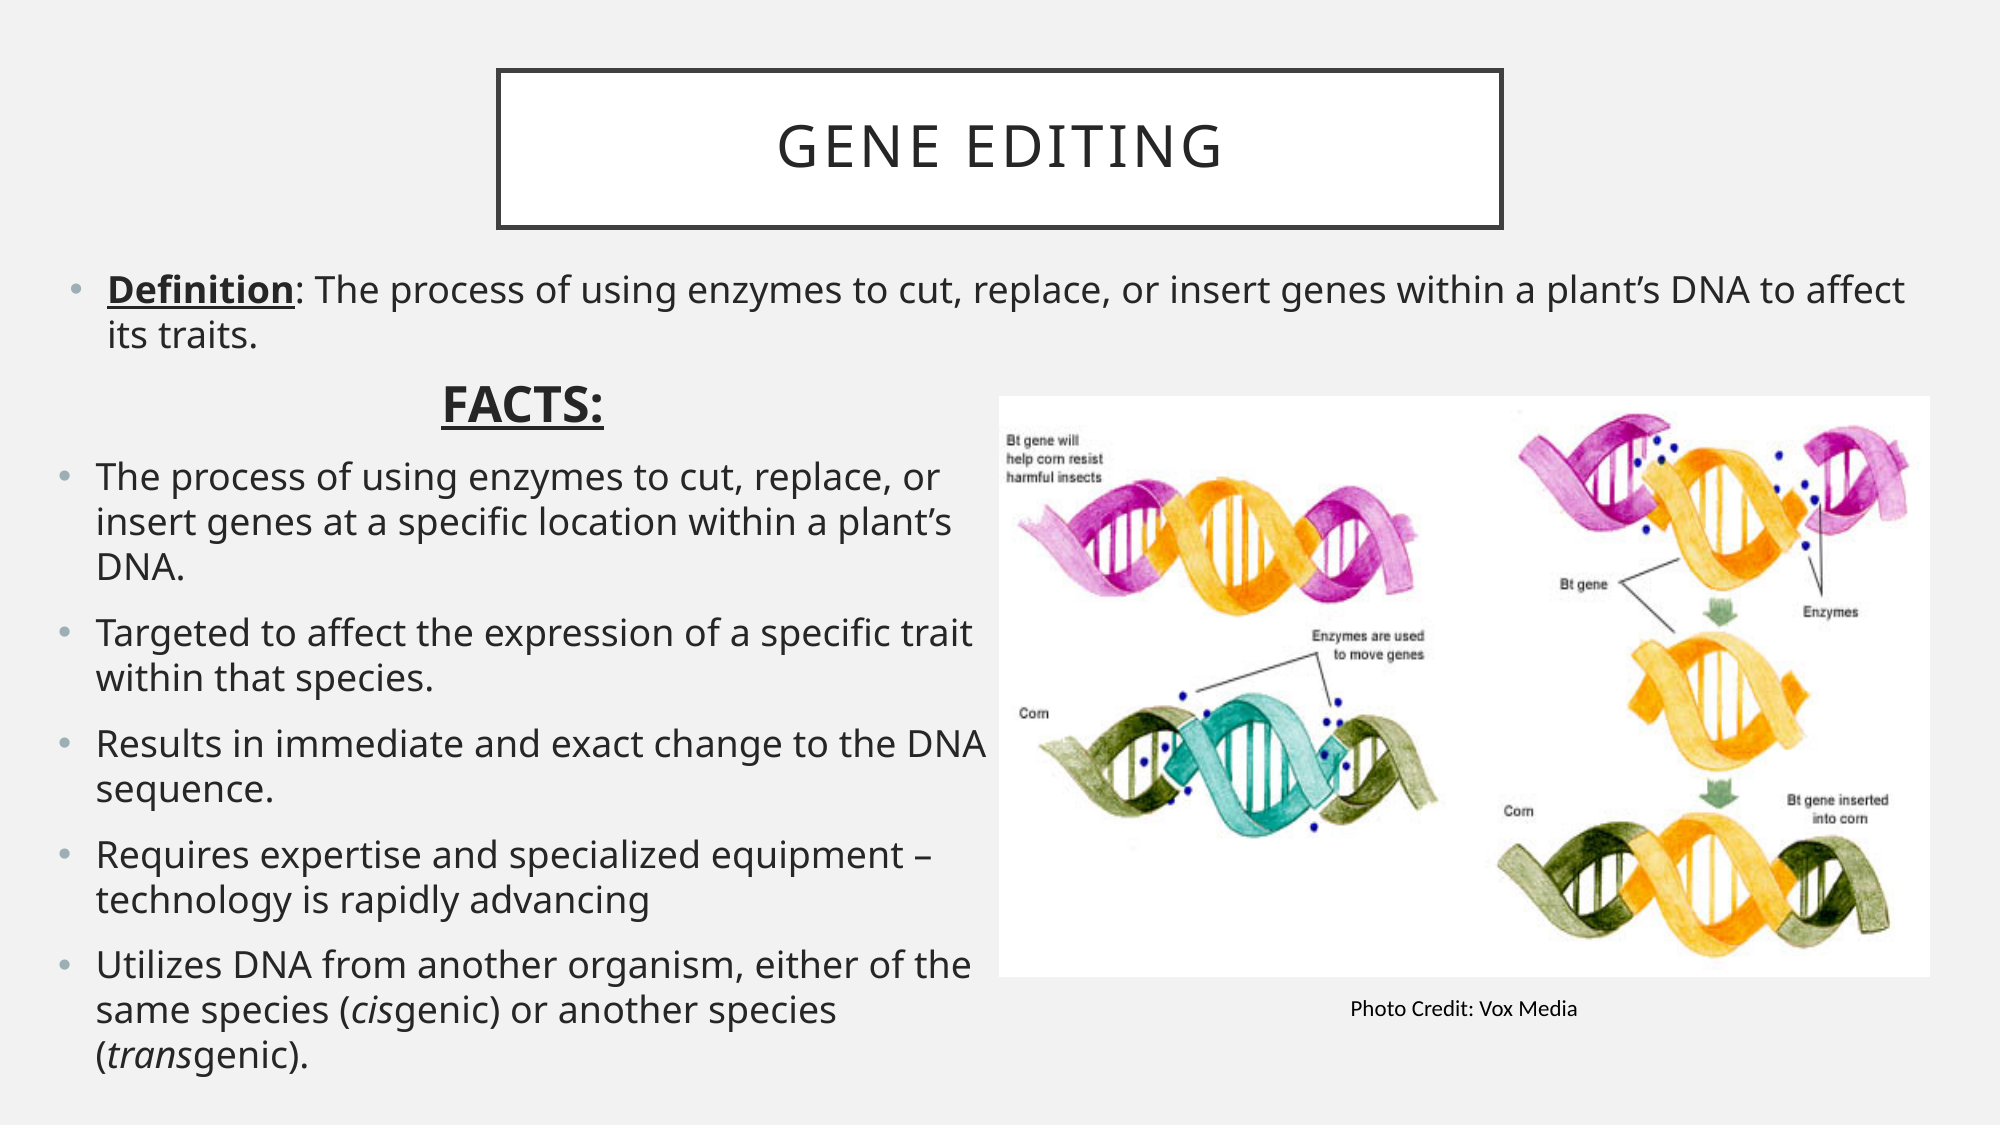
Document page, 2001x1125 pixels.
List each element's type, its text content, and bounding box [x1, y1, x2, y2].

text_box FACTS: The process of using enzymes to cut, replace, or insert genes at a specific location within a plant’s DNA. Targeted to affect the expression of a specific trait within that species. Results in immediate and exact change to the DNA sequence. Requires expertise and specialized equipment – technology is rapidly advancing Utilizes DNA from another organism, either of the same species (cisgenic) or another species (transgenic). [43, 364, 1003, 680]
text_box Photo Credit: Vox Media [1292, 981, 1637, 1025]
title Gene editing [496, 68, 1504, 230]
list Definition: The process of using enzymes to cut, replace, or insert genes within a plant’s DNA to affect its traits. [54, 258, 1950, 383]
picture [999, 396, 1930, 977]
